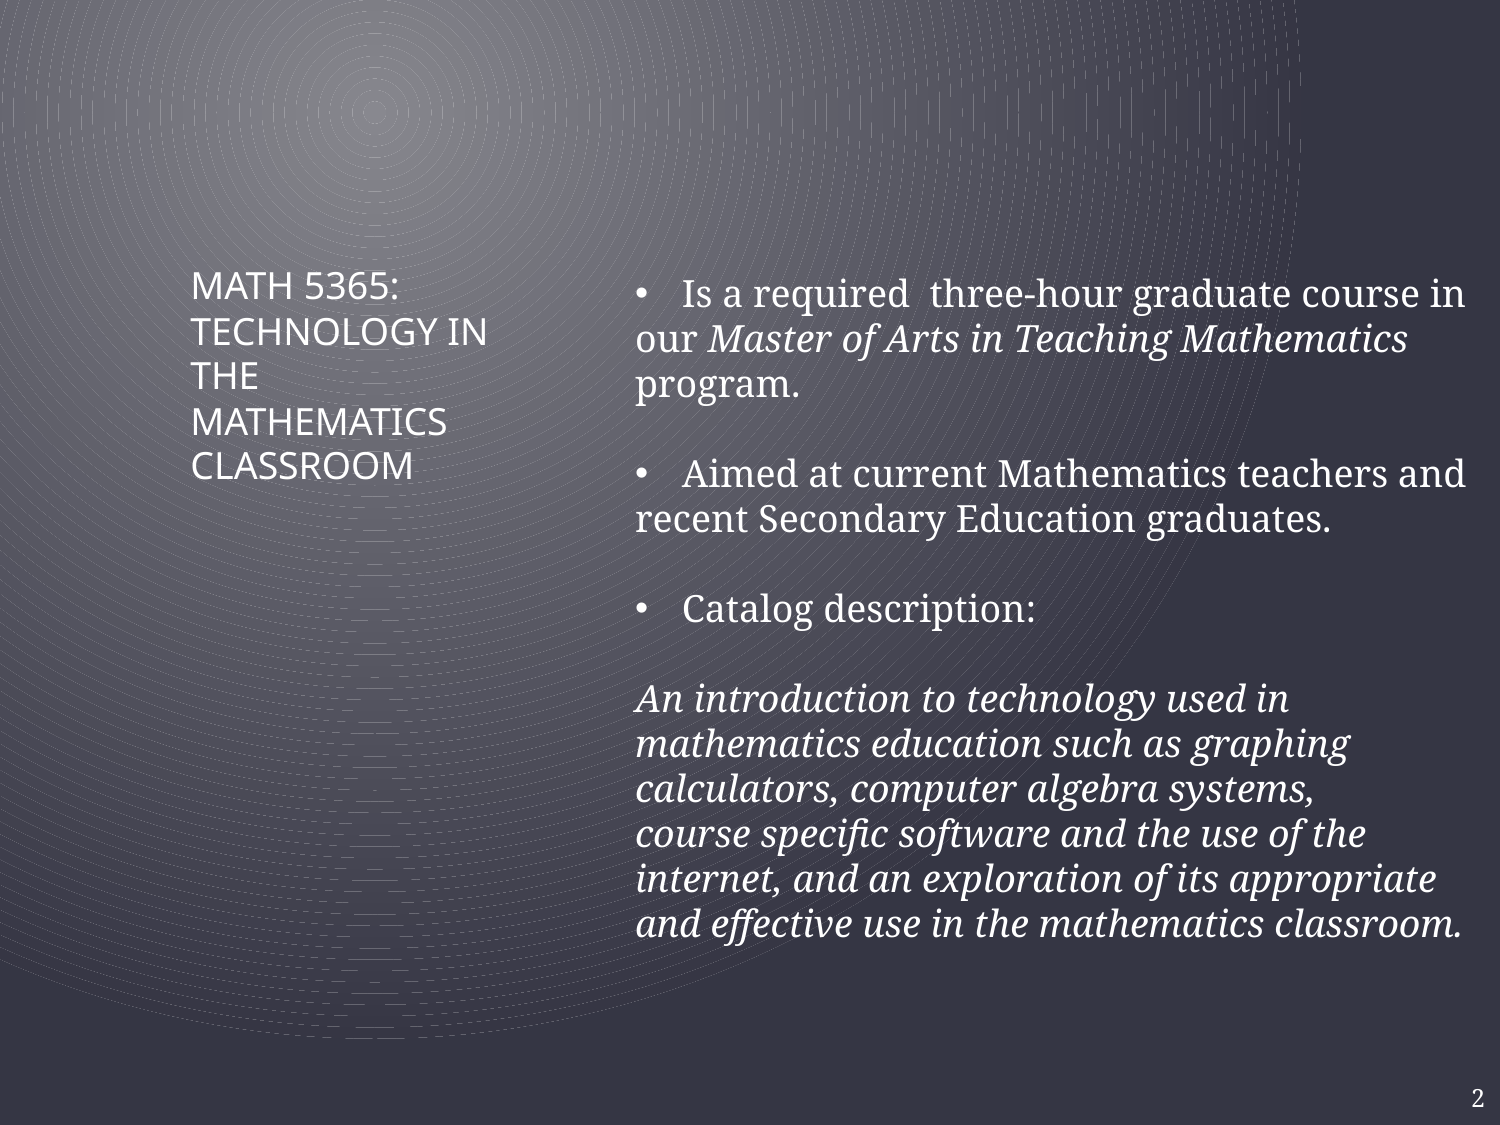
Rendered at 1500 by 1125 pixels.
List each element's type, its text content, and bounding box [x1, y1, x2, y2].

text_box Is a required three-hour graduate course in our Master of Arts in Teaching Mathematics program. Aimed at current Mathematics teachers and recent Secondary Education graduates. Catalog description: An introduction to technology used in mathematics education such as graphing calculators, computer algebra systems, course specific software and the use of the internet, and an exploration of its appropriate and effective use in the mathematics classroom. [620, 262, 1492, 953]
title MATH 5365: Technology in the Mathematics classroom [175, 254, 516, 580]
slide_number 2 [1313, 1074, 1500, 1113]
